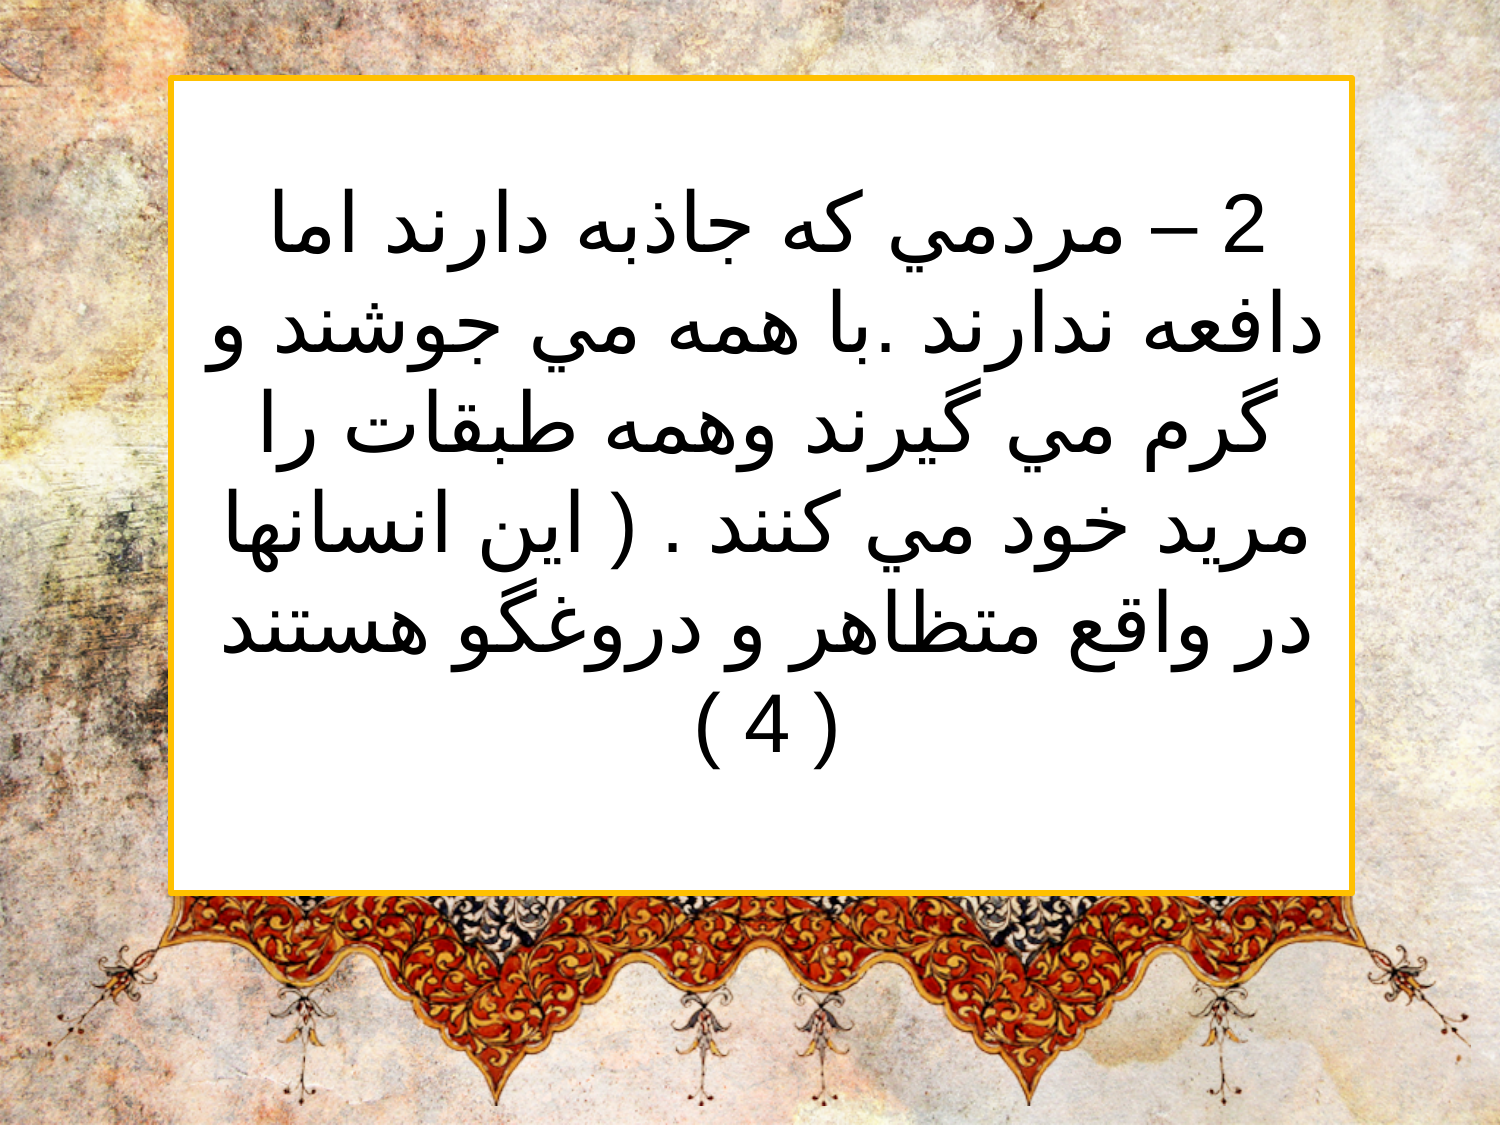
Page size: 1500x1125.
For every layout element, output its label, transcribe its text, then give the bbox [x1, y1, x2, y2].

title 2 – مردمي كه جاذبه دارند اما دافعه ندارند .با همه مي جوشند و گرم مي گيرند وهمه طبقات را مريد خود مي كنند . ( اين انسانها در واقع متظاهر و دروغگو هستند ( 4 ) [183, 45, 1353, 894]
picture [0, 0, 1500, 1125]
